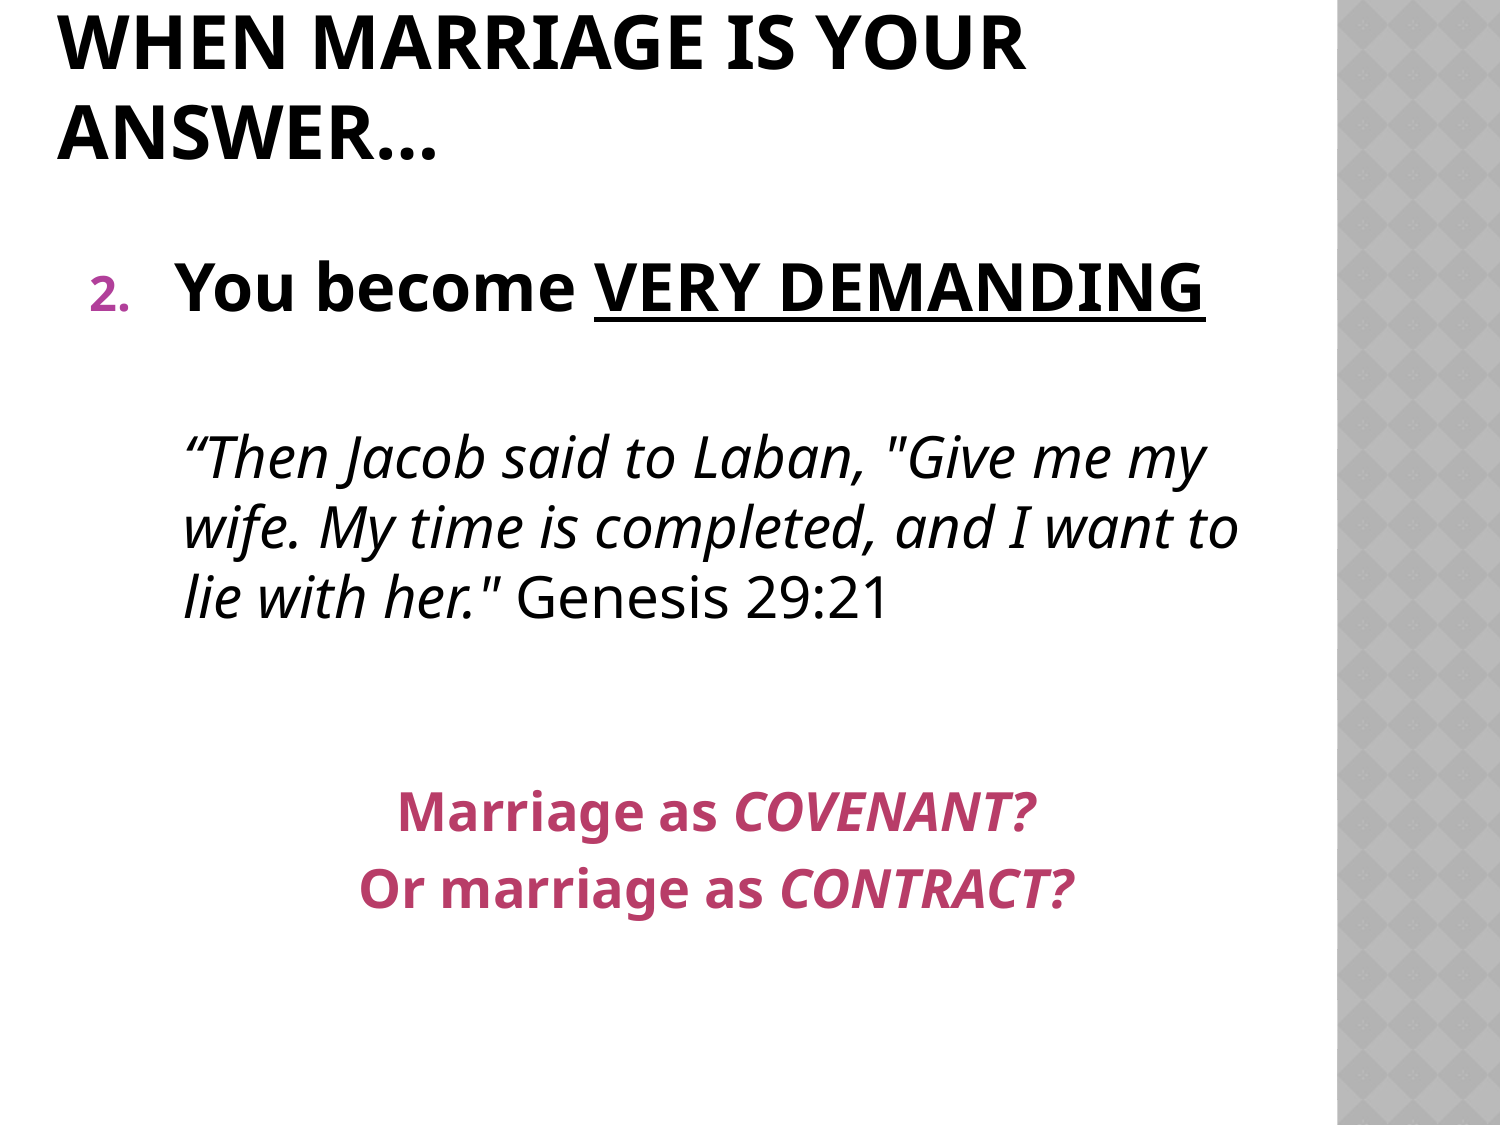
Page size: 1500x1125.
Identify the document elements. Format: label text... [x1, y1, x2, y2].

title When Marriage is your answer… [50, 52, 1325, 175]
list You become VERY DEMANDING “Then Jacob said to Laban, "Give me my wife. My time is completed, and I want to lie with her." Genesis 29:21 Marriage as covenant? Or marriage as contract? [75, 237, 1263, 1059]
